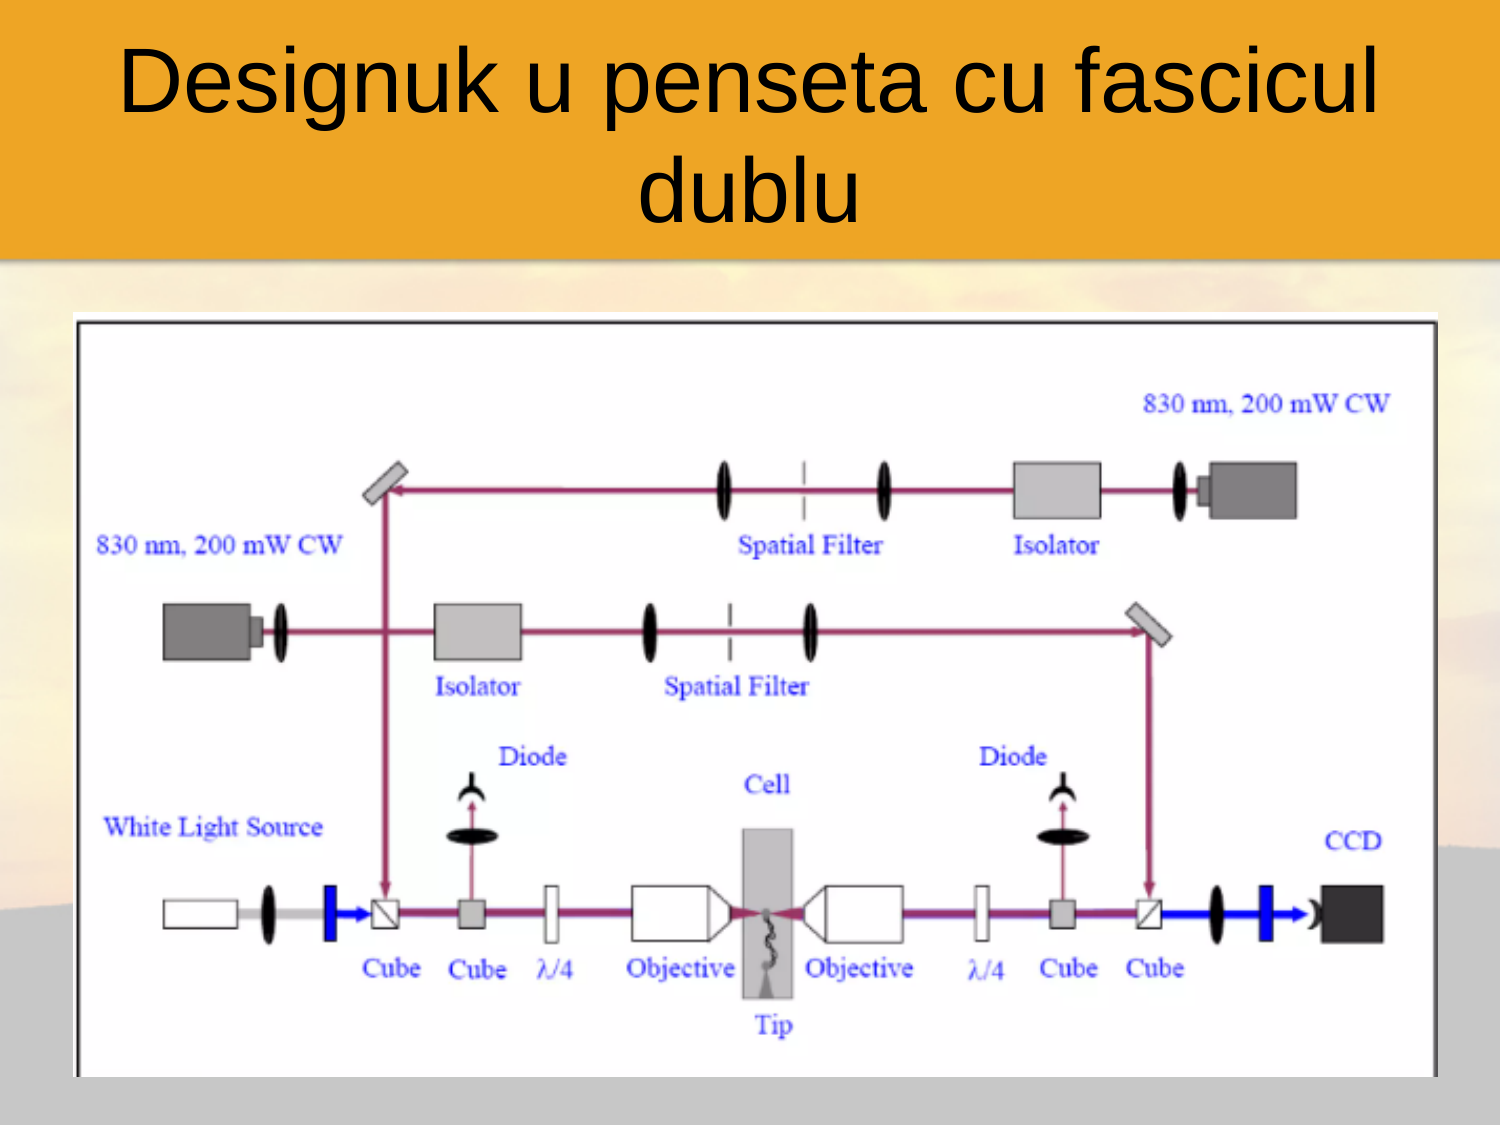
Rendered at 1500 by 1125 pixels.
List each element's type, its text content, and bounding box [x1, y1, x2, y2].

title Designuk u penseta cu fascicul dublu [75, 37, 1425, 225]
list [73, 312, 1438, 1077]
picture [0, 0, 1500, 1125]
